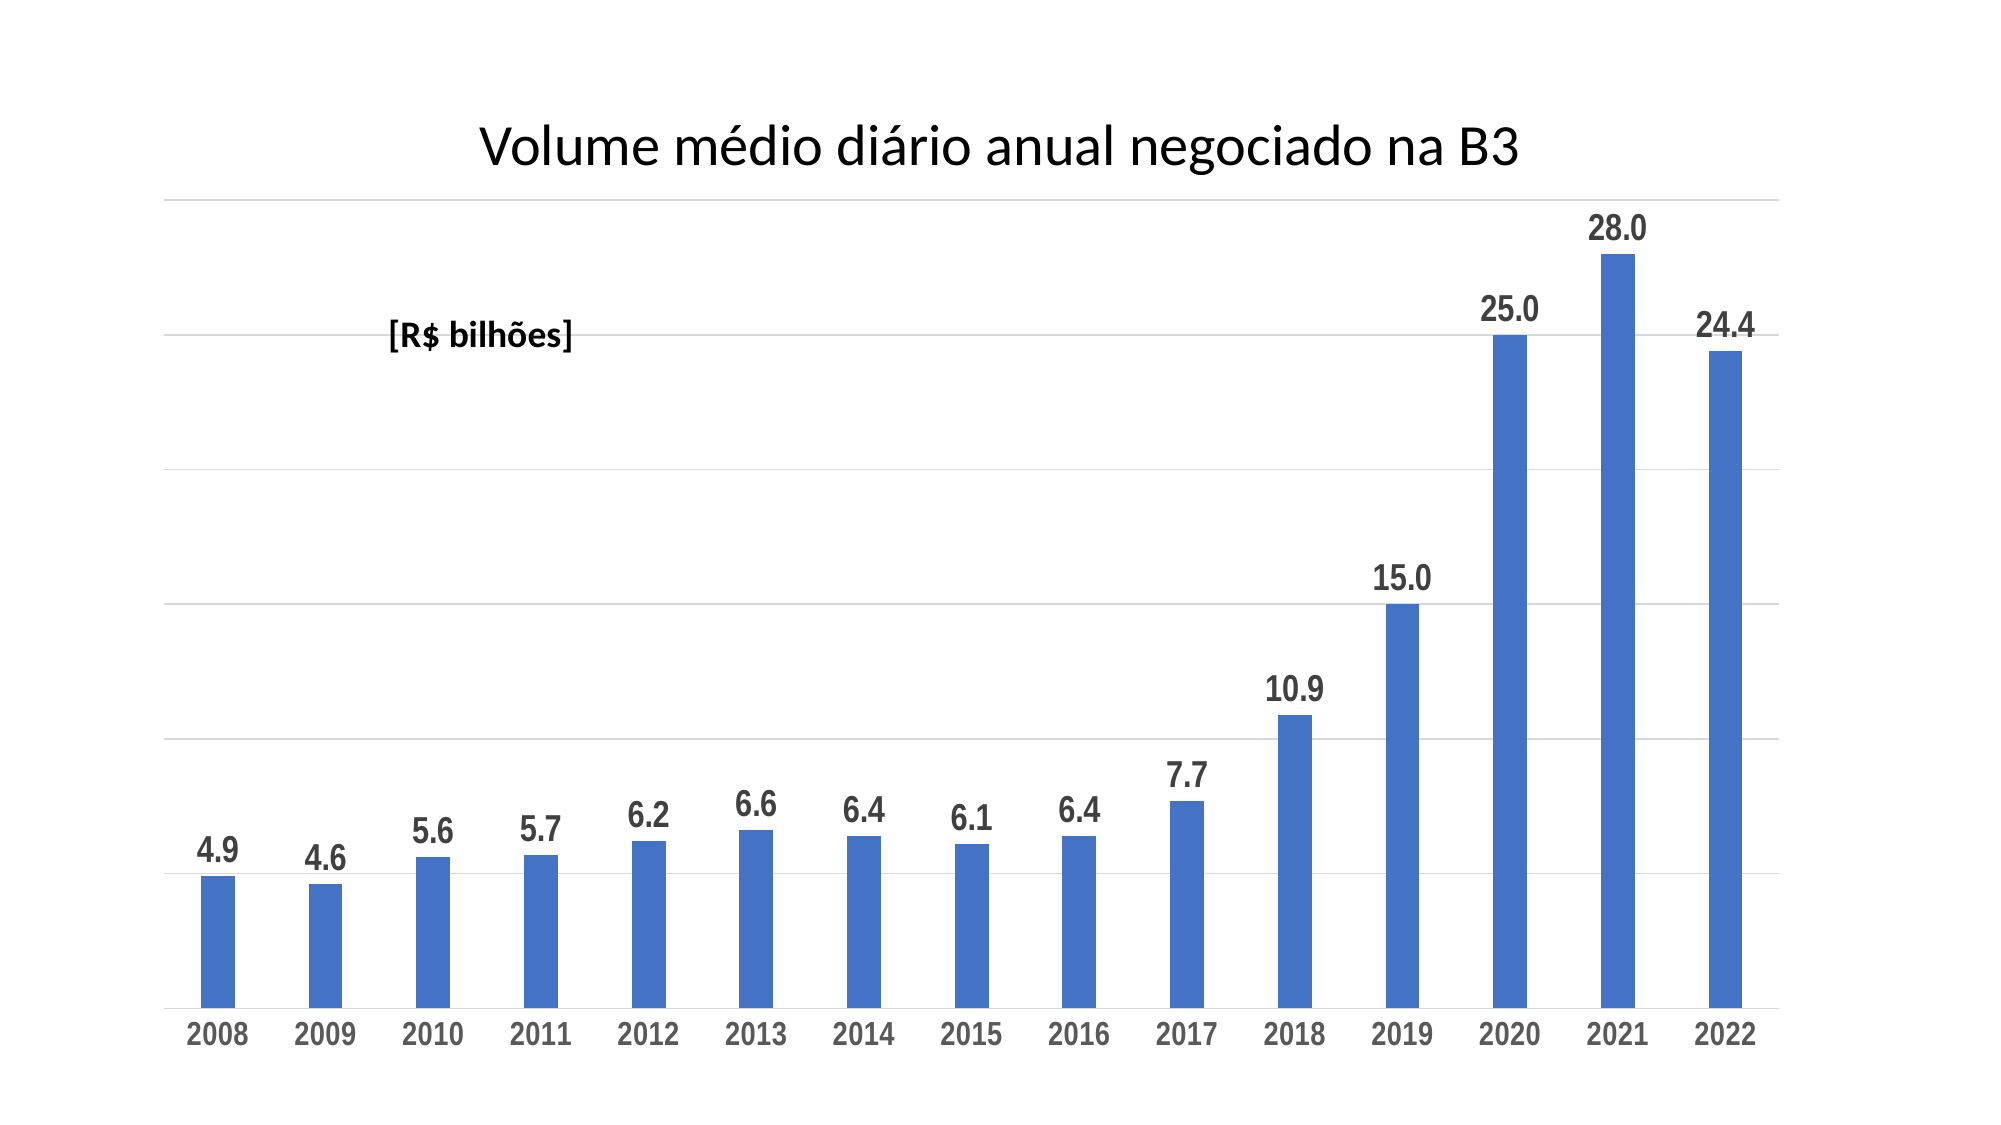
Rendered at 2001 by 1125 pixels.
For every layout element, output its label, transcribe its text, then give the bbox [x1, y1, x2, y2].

chart [130, 182, 1813, 1070]
text_box Volume médio diário anual negociado na B3 [360, 99, 1640, 182]
